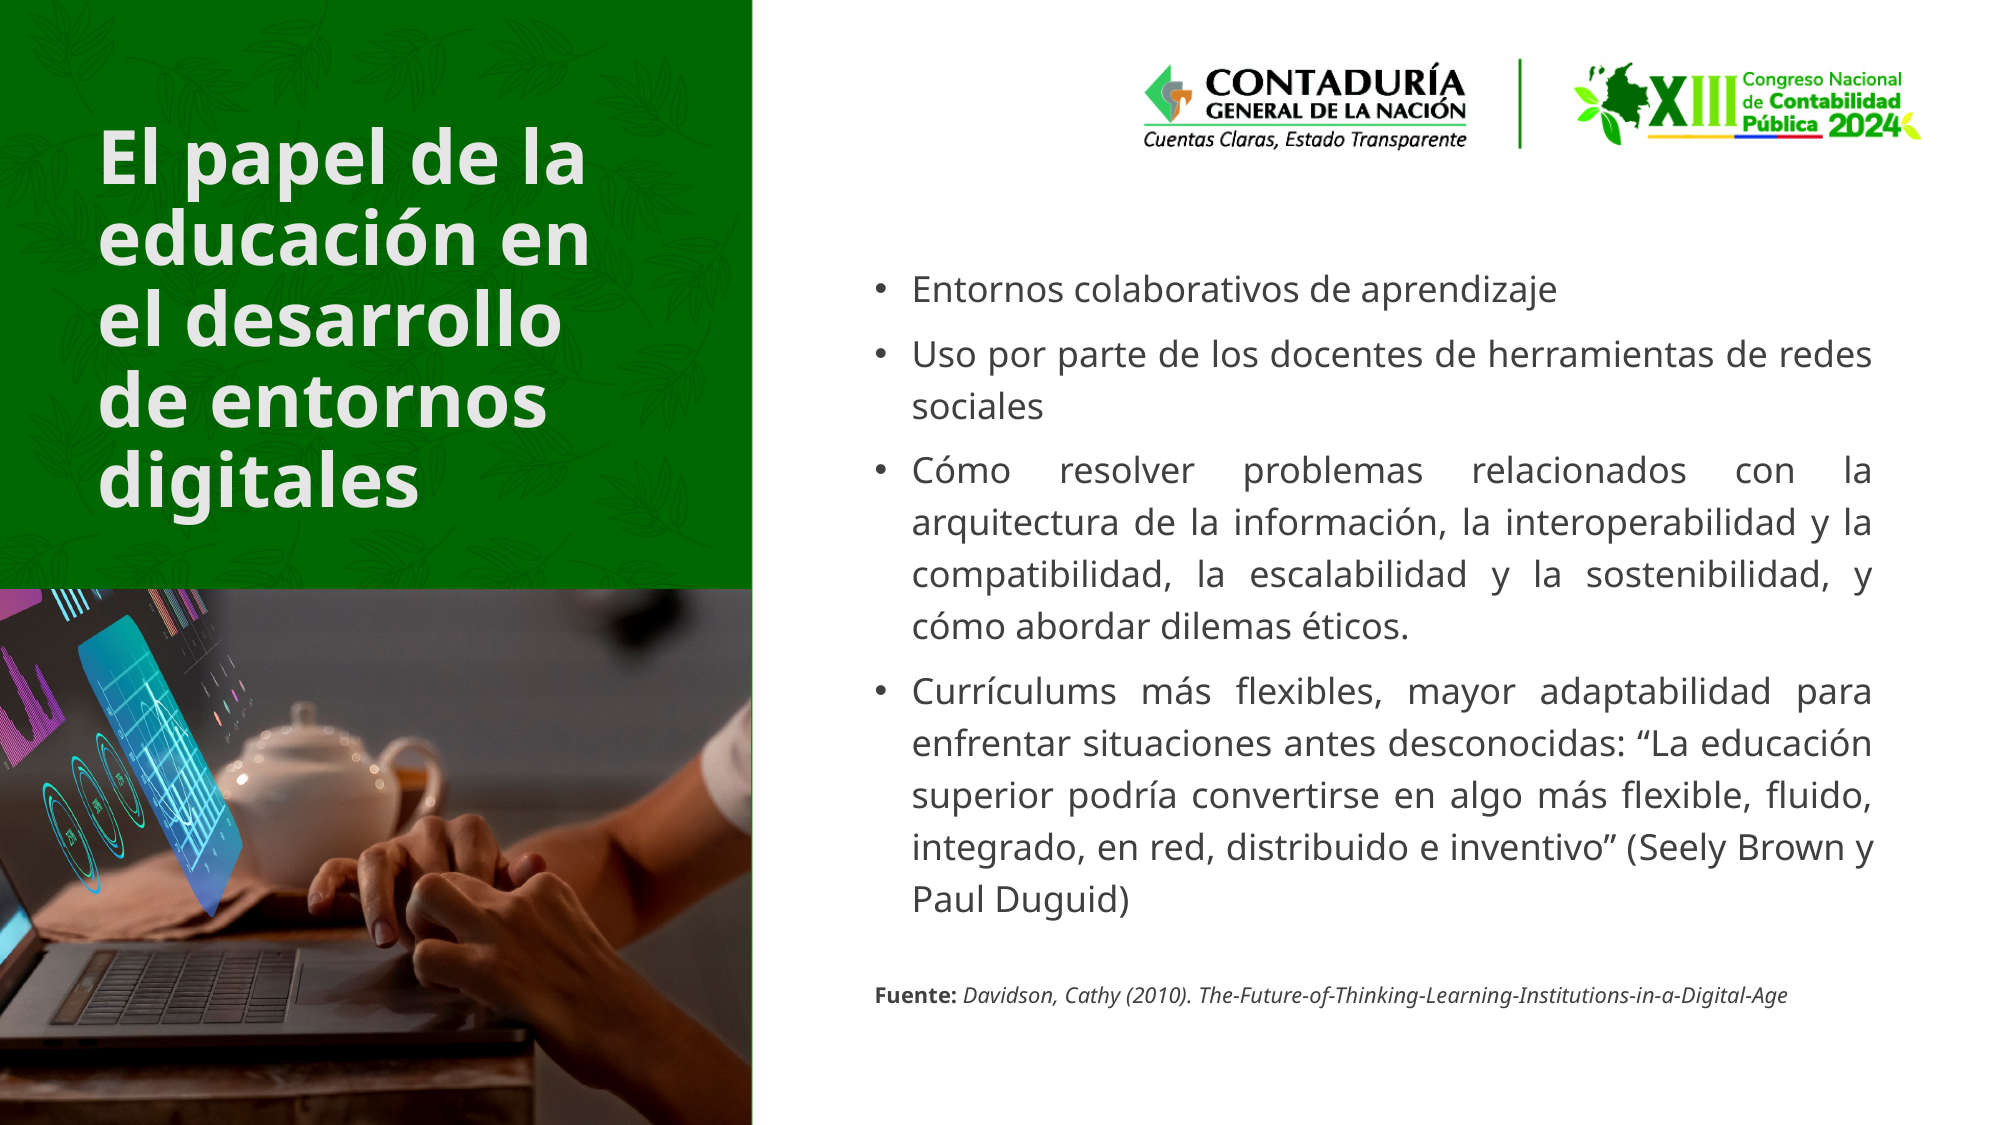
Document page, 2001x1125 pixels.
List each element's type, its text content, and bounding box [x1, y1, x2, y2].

title El papel de la educación en el desarrollo de entornos digitales [82, 110, 690, 589]
list Entornos colaborativos de aprendizaje Uso por parte de los docentes de herramientas de redes sociales Cómo resolver problemas relacionados con la arquitectura de la información, la interoperabilidad y la compatibilidad, la escalabilidad y la sostenibilidad, y cómo abordar dilemas éticos. Currículums más flexibles, mayor adaptabilidad para enfrentar situaciones antes desconocidas: “La educación superior podría convertirse en algo más flexible, fluido, integrado, en red, distribuido e inventivo” (Seely Brown y Paul Duguid) Fuente: Davidson, Cathy (2010). The-Future-of-Thinking-Learning-Institutions-in-a-Digital-Age [859, 250, 1890, 1019]
picture [0, 0, 2001, 1125]
